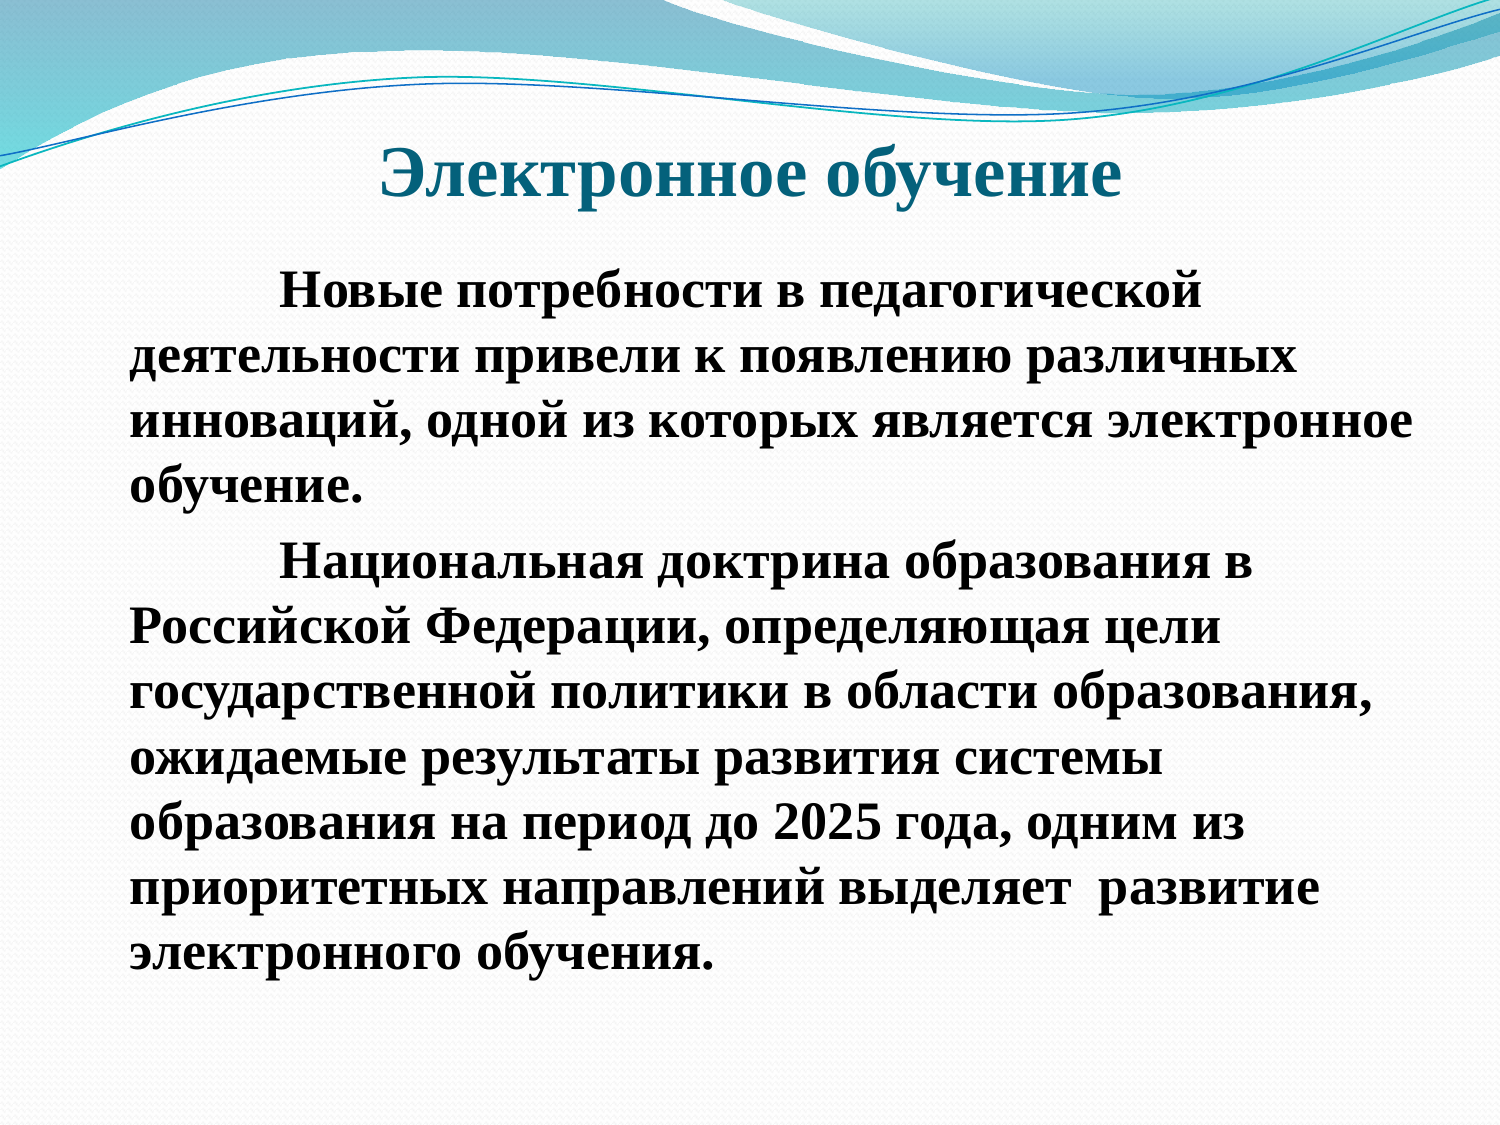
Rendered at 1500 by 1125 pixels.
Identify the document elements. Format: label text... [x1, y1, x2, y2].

list Новые потребности в педагогической деятельности привели к появлению различных инноваций, одной из которых является электронное обучение. Национальная доктрина образования в Российской Федерации, определяющая цели государственной политики в области образования, ожидаемые результаты развития системы образования на период до 2025 года, одним из приоритетных направлений выделяет развитие электронного обучения. [70, 246, 1454, 1067]
title Электронное обучение [75, 115, 1425, 211]
